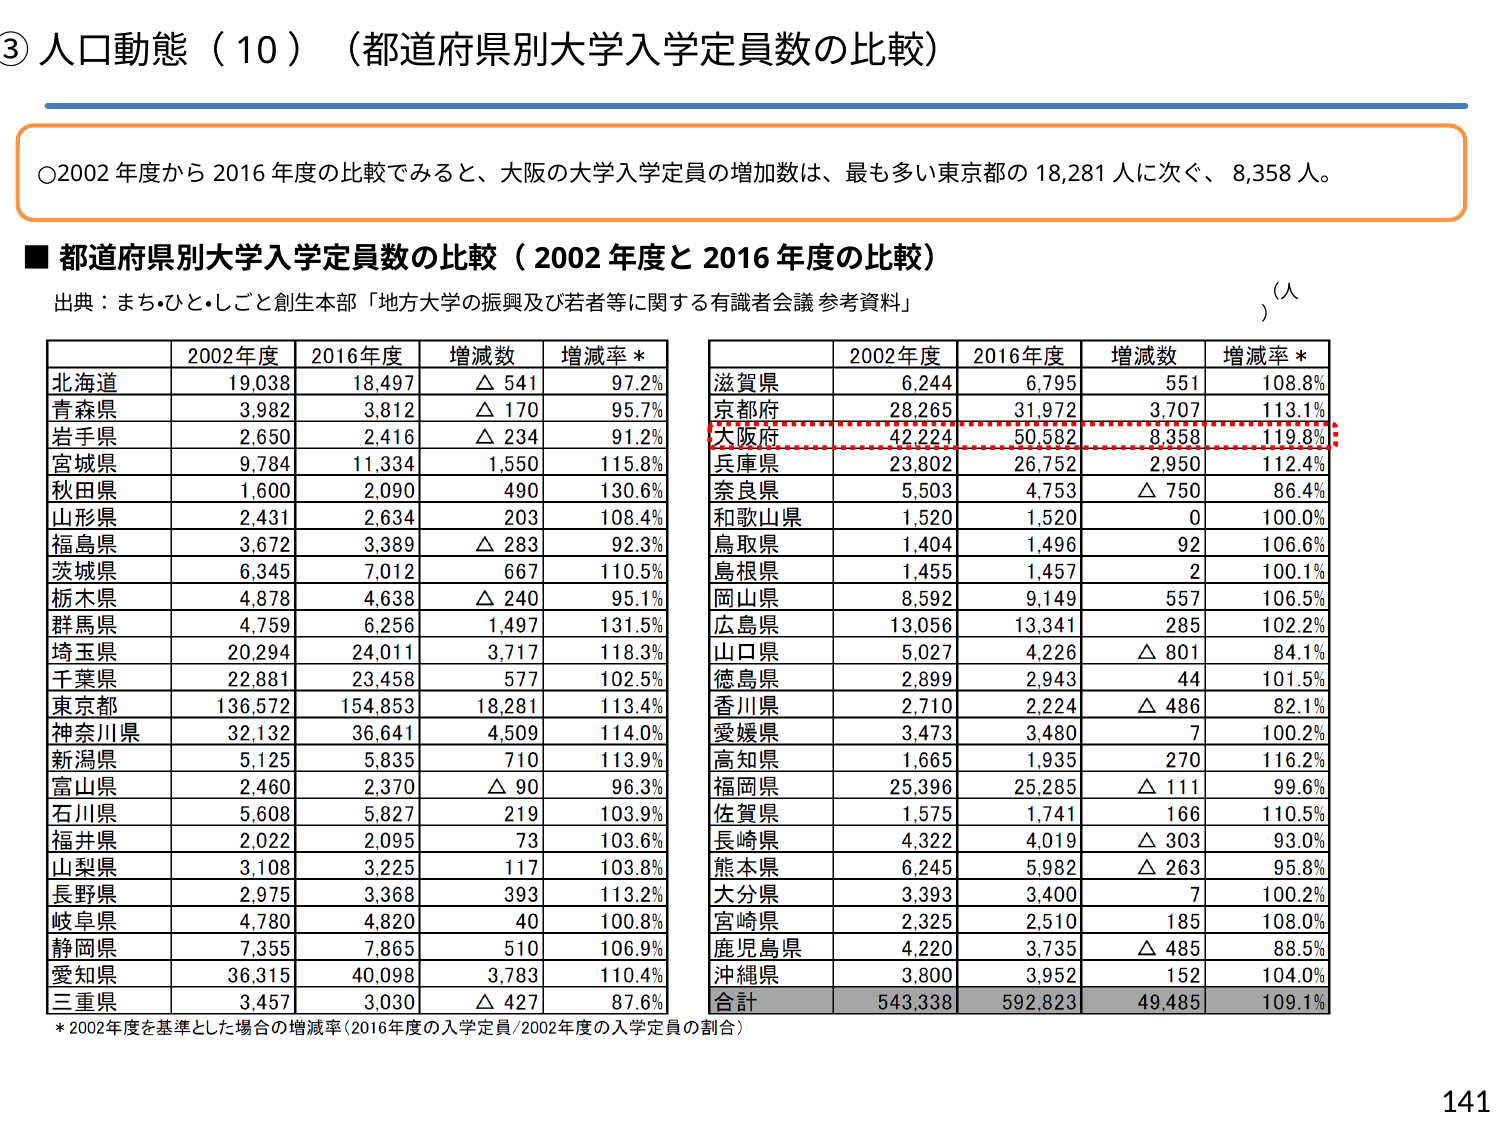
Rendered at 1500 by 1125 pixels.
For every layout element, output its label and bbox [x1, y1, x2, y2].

text_box [0, 19, 977, 79]
text_box [6, 123, 1468, 319]
text_box [1244, 285, 1325, 319]
picture [38, 331, 1341, 1040]
text_box [1156, 1069, 1500, 1125]
